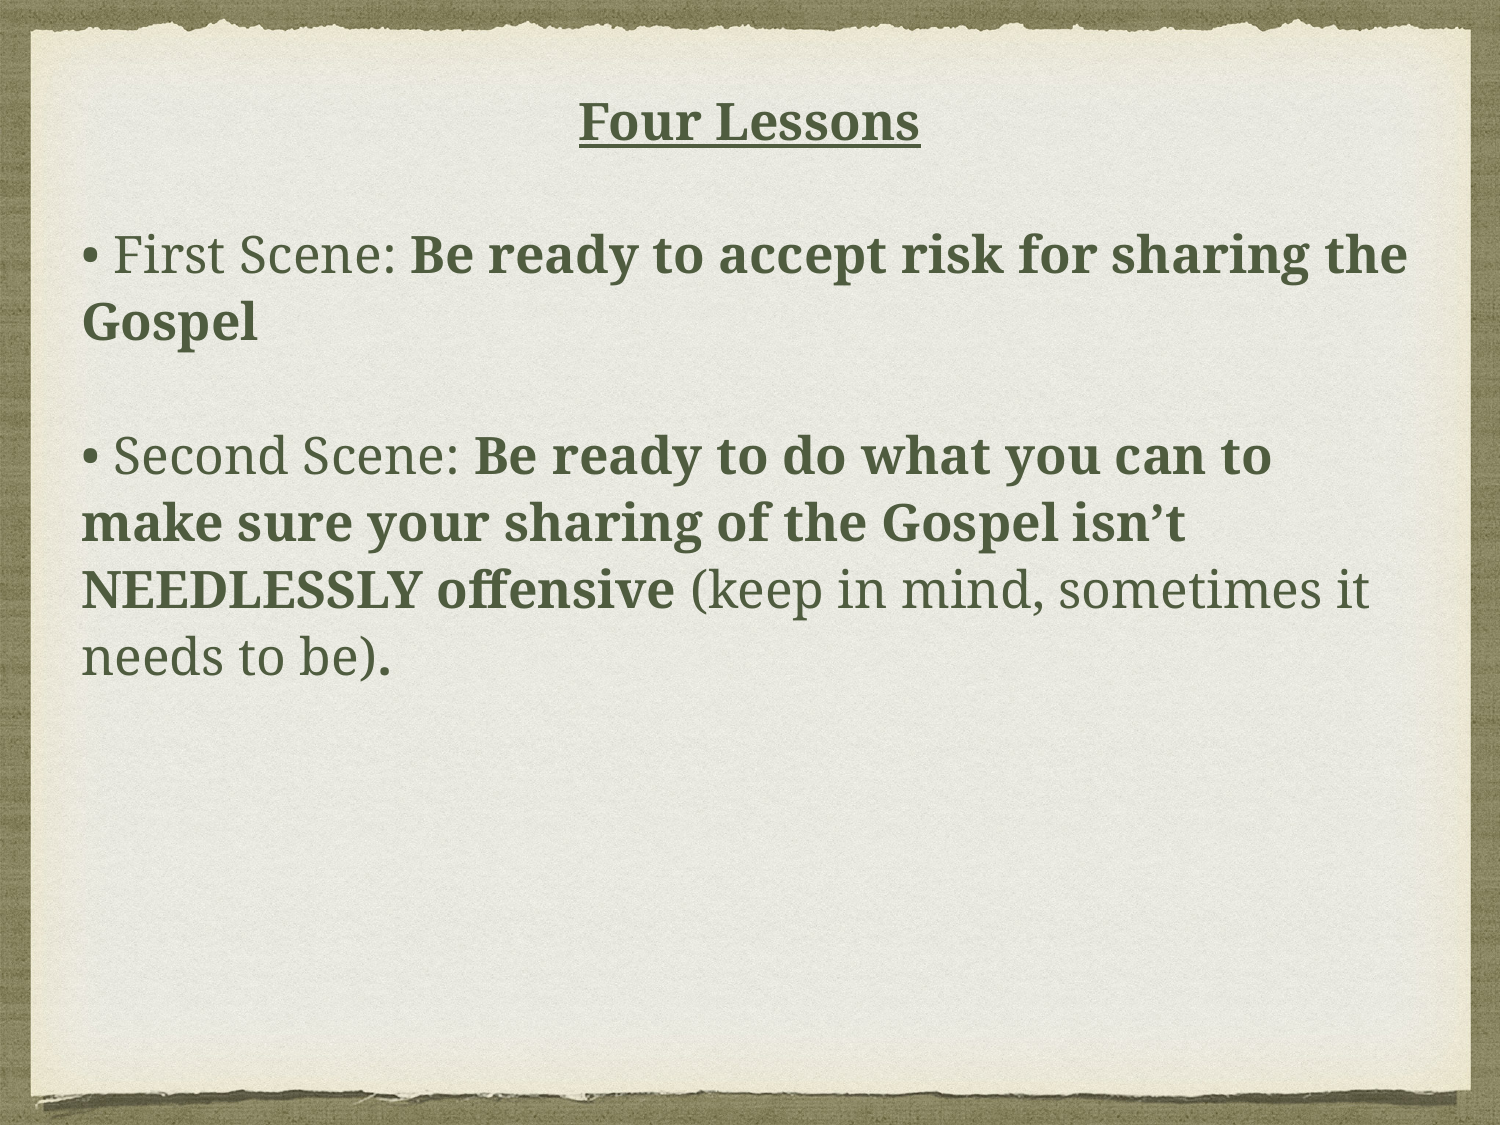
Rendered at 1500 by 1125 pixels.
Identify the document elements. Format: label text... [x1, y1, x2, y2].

picture [0, 0, 1500, 1125]
list Four Lessons • First Scene: Be ready to accept risk for sharing the Gospel • Second Scene: Be ready to do what you can to make sure your sharing of the Gospel isn’t NEEDLESSLY offensive (keep in mind, sometimes it needs to be). [74, 76, 1426, 1049]
